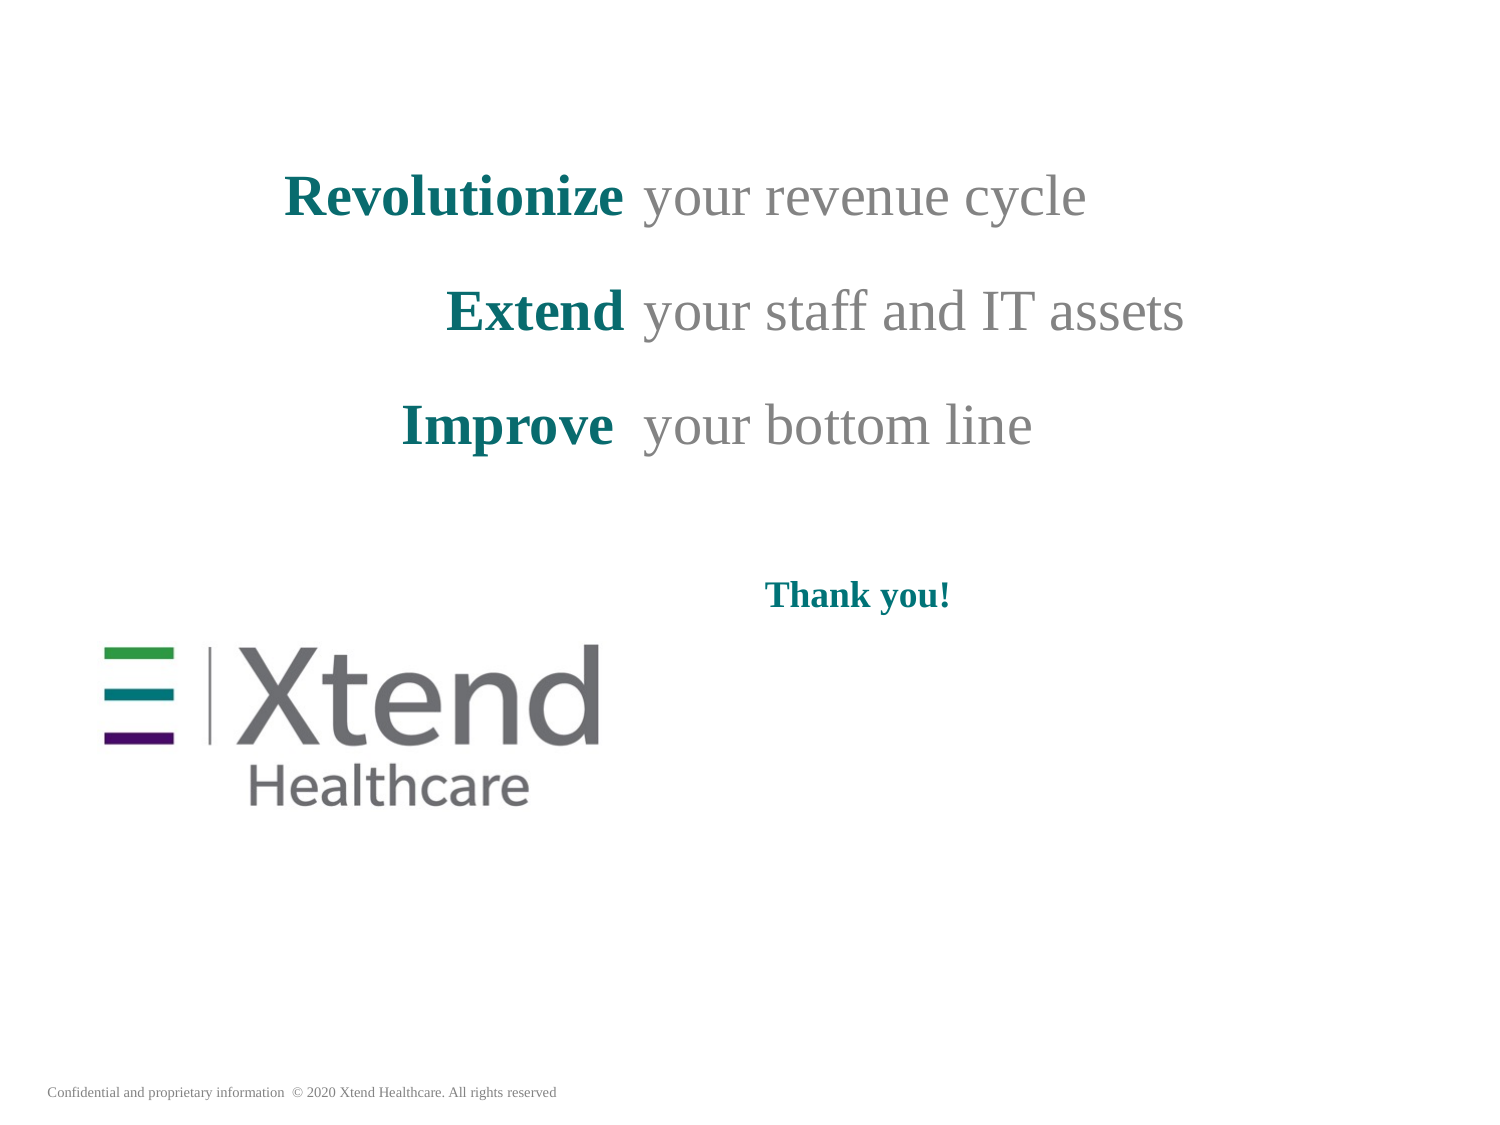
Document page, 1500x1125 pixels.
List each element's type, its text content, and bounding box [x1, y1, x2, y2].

text_box Thank you! [750, 562, 1386, 713]
picture [97, 641, 607, 812]
